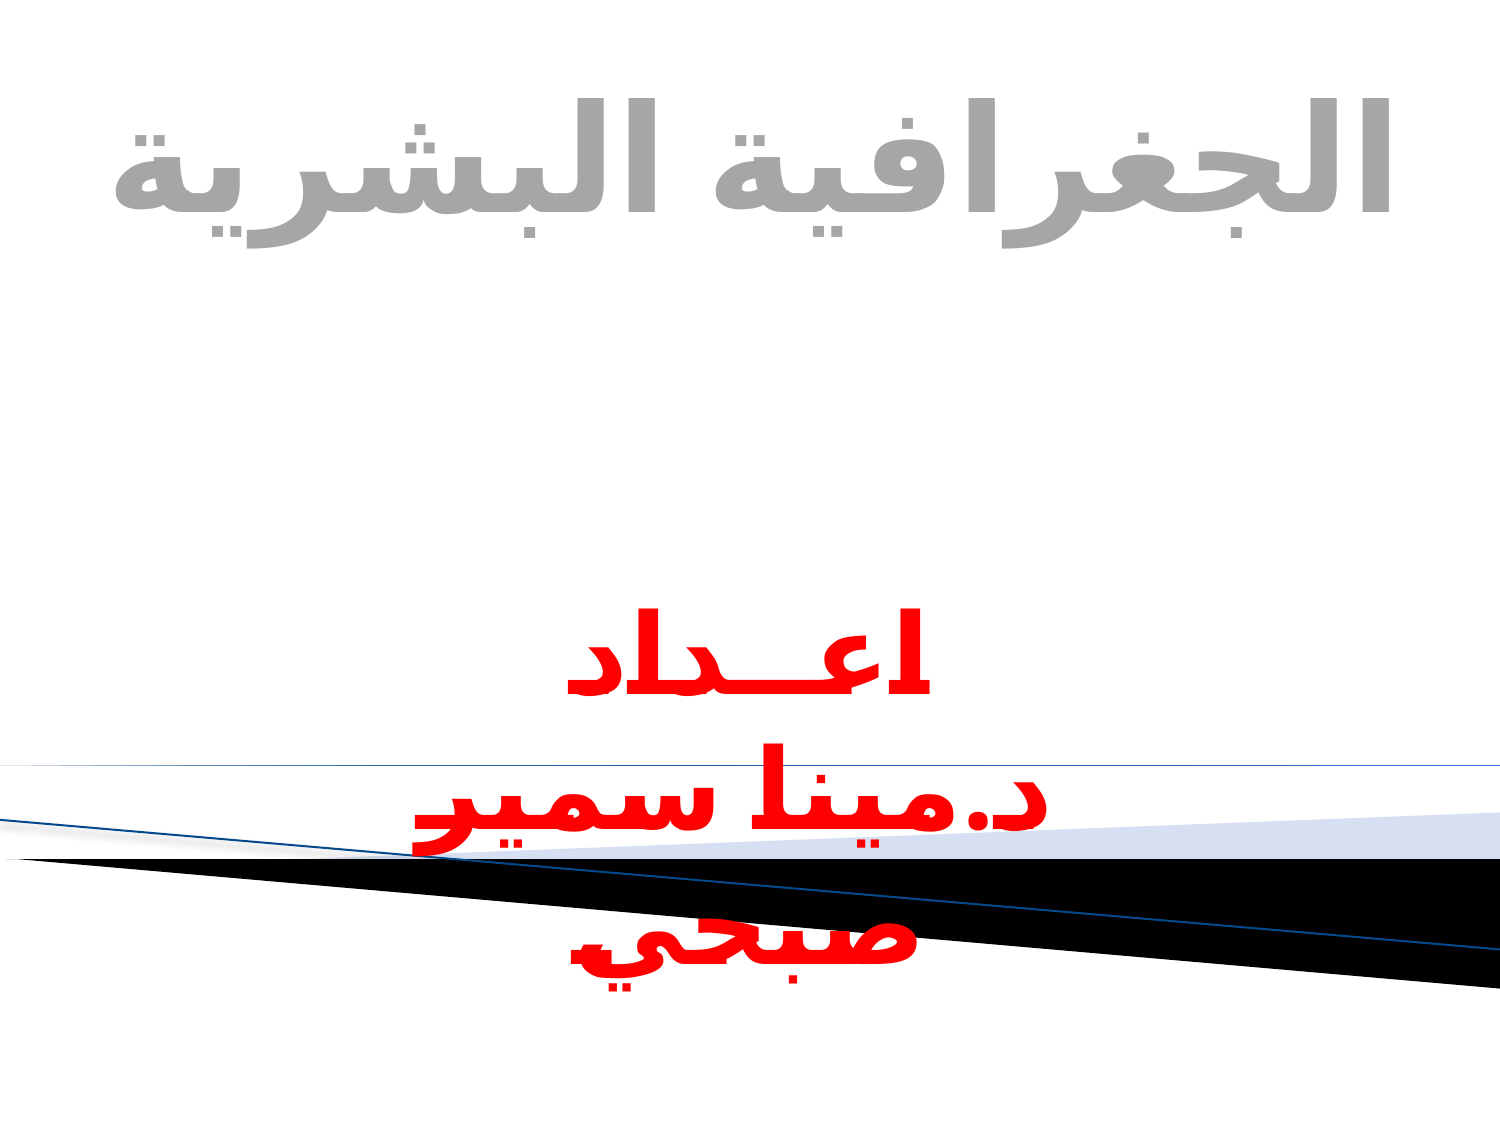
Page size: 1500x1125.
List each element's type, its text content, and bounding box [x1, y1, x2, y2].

text_box الجغرافية البشرية [35, 54, 1436, 250]
text_box اعــداد د.مينا سمير صبحي [321, 574, 1149, 995]
